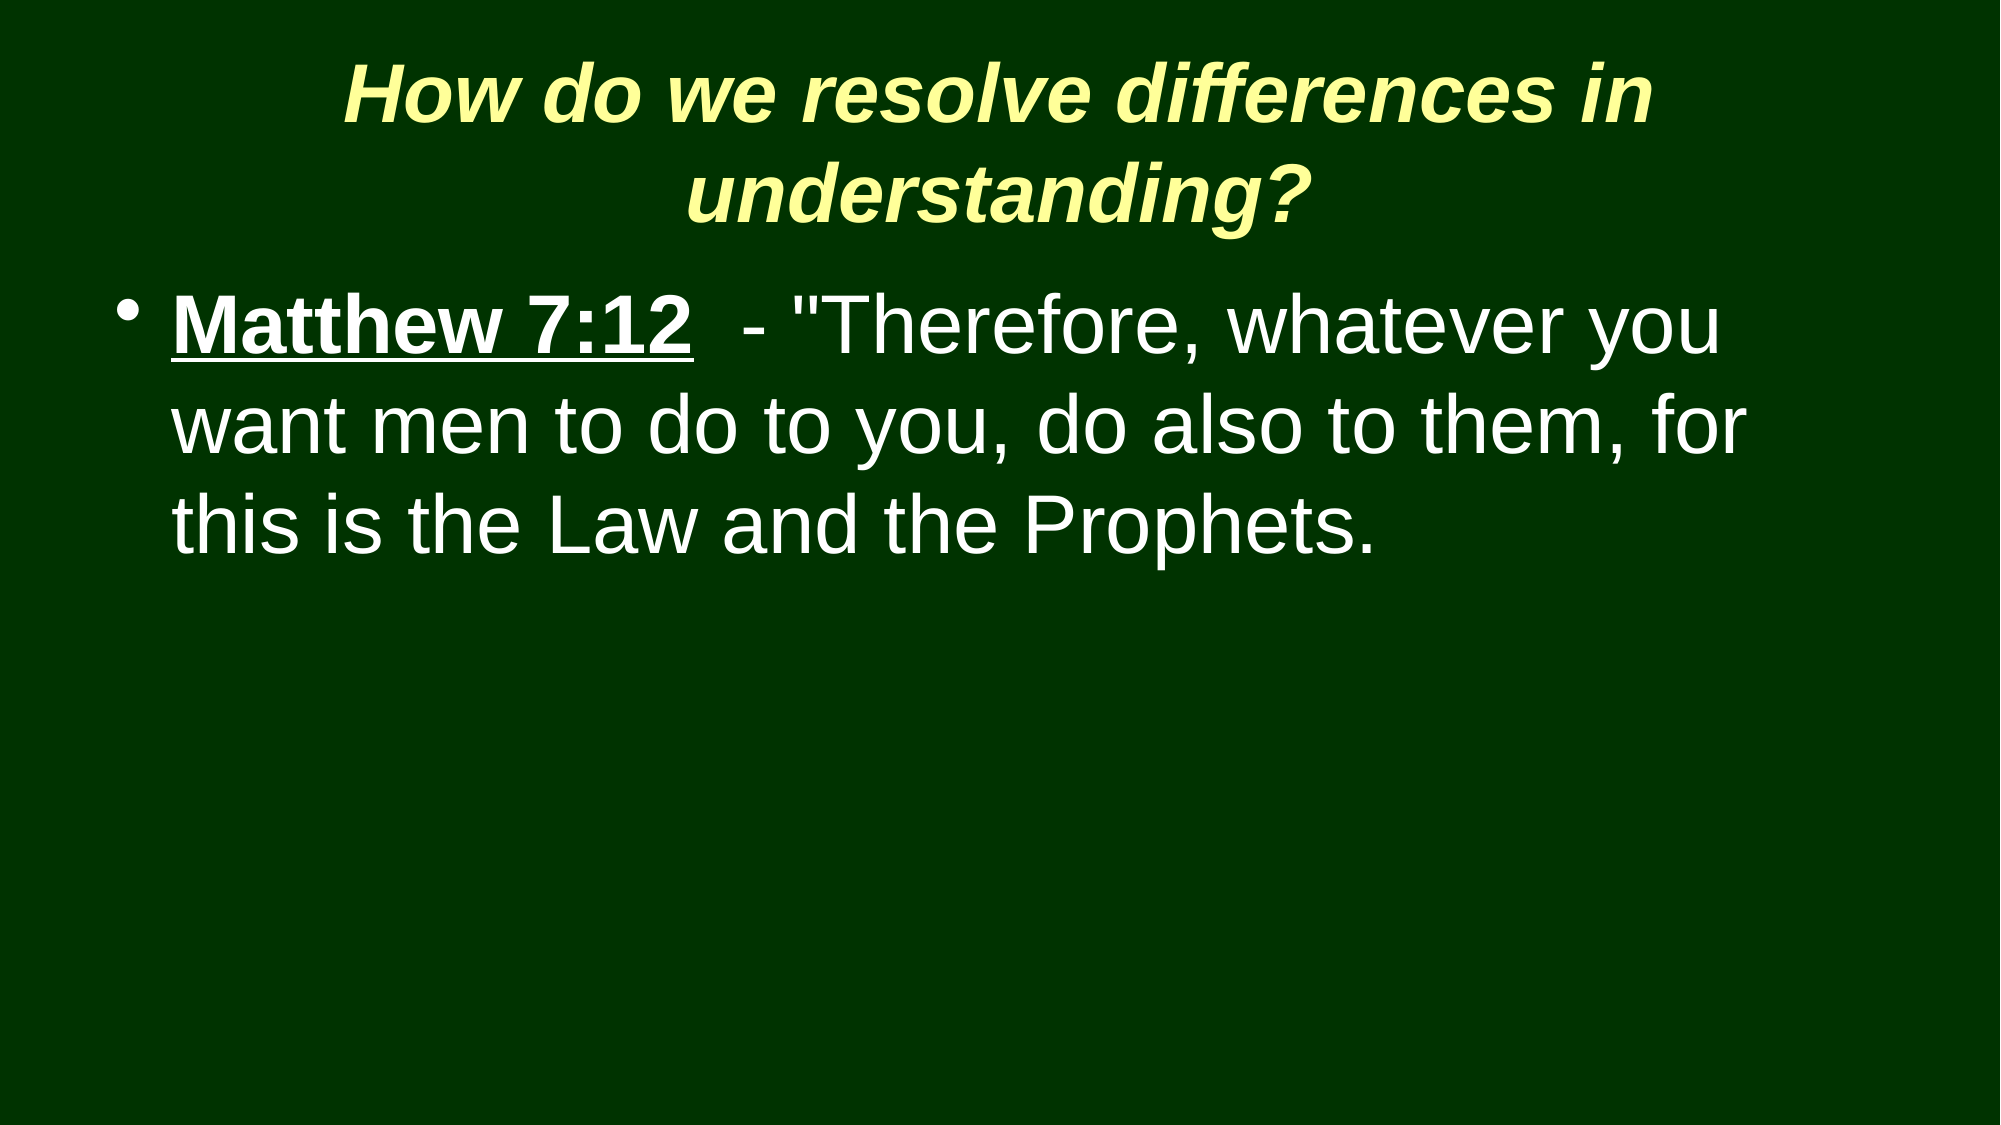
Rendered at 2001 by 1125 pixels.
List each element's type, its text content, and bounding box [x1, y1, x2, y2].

list Matthew 7:12 - "Therefore, whatever you want men to do to you, do also to them, for this is the Law and the Prophets. [99, 262, 1900, 1005]
title How do we resolve differences in understanding? [99, 45, 1900, 233]
